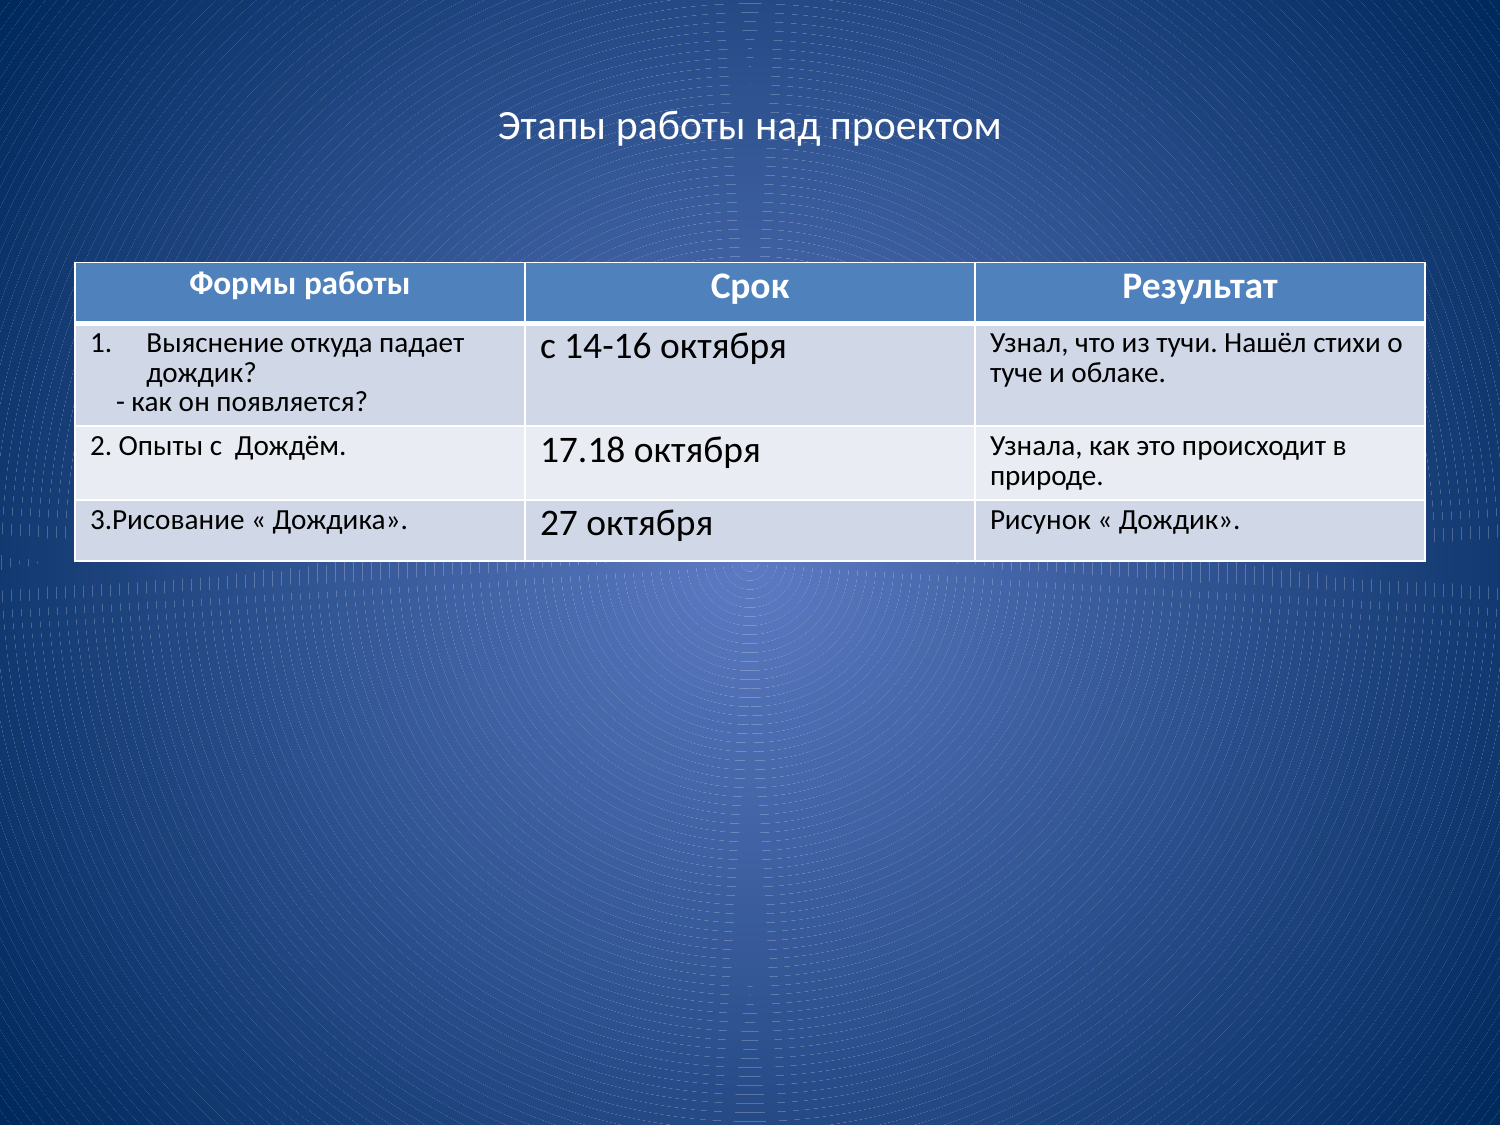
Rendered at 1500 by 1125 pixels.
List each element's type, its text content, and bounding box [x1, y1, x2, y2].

table_header Формы работы [76, 263, 524, 321]
table_header Результат [976, 263, 1424, 321]
table_cell с 14-16 октября [526, 326, 974, 425]
table_cell 2. Опыты с Дождём. [76, 427, 524, 499]
table_cell Узнал, что из тучи. Нашёл стихи о туче и облаке. [976, 326, 1424, 425]
table_cell 27 октября [526, 501, 974, 560]
table_cell Рисунок « Дождик». [976, 501, 1424, 560]
title Этапы работы над проектом [75, 70, 1425, 176]
table_header Срок [526, 263, 974, 321]
table_cell Узнала, как это происходит в природе. [976, 427, 1424, 499]
table_cell 3.Рисование « Дождика». [76, 501, 524, 560]
table_cell 17.18 октября [526, 427, 974, 499]
table_cell Выяснение откуда падает дождик? - как он появляется? [76, 326, 524, 425]
